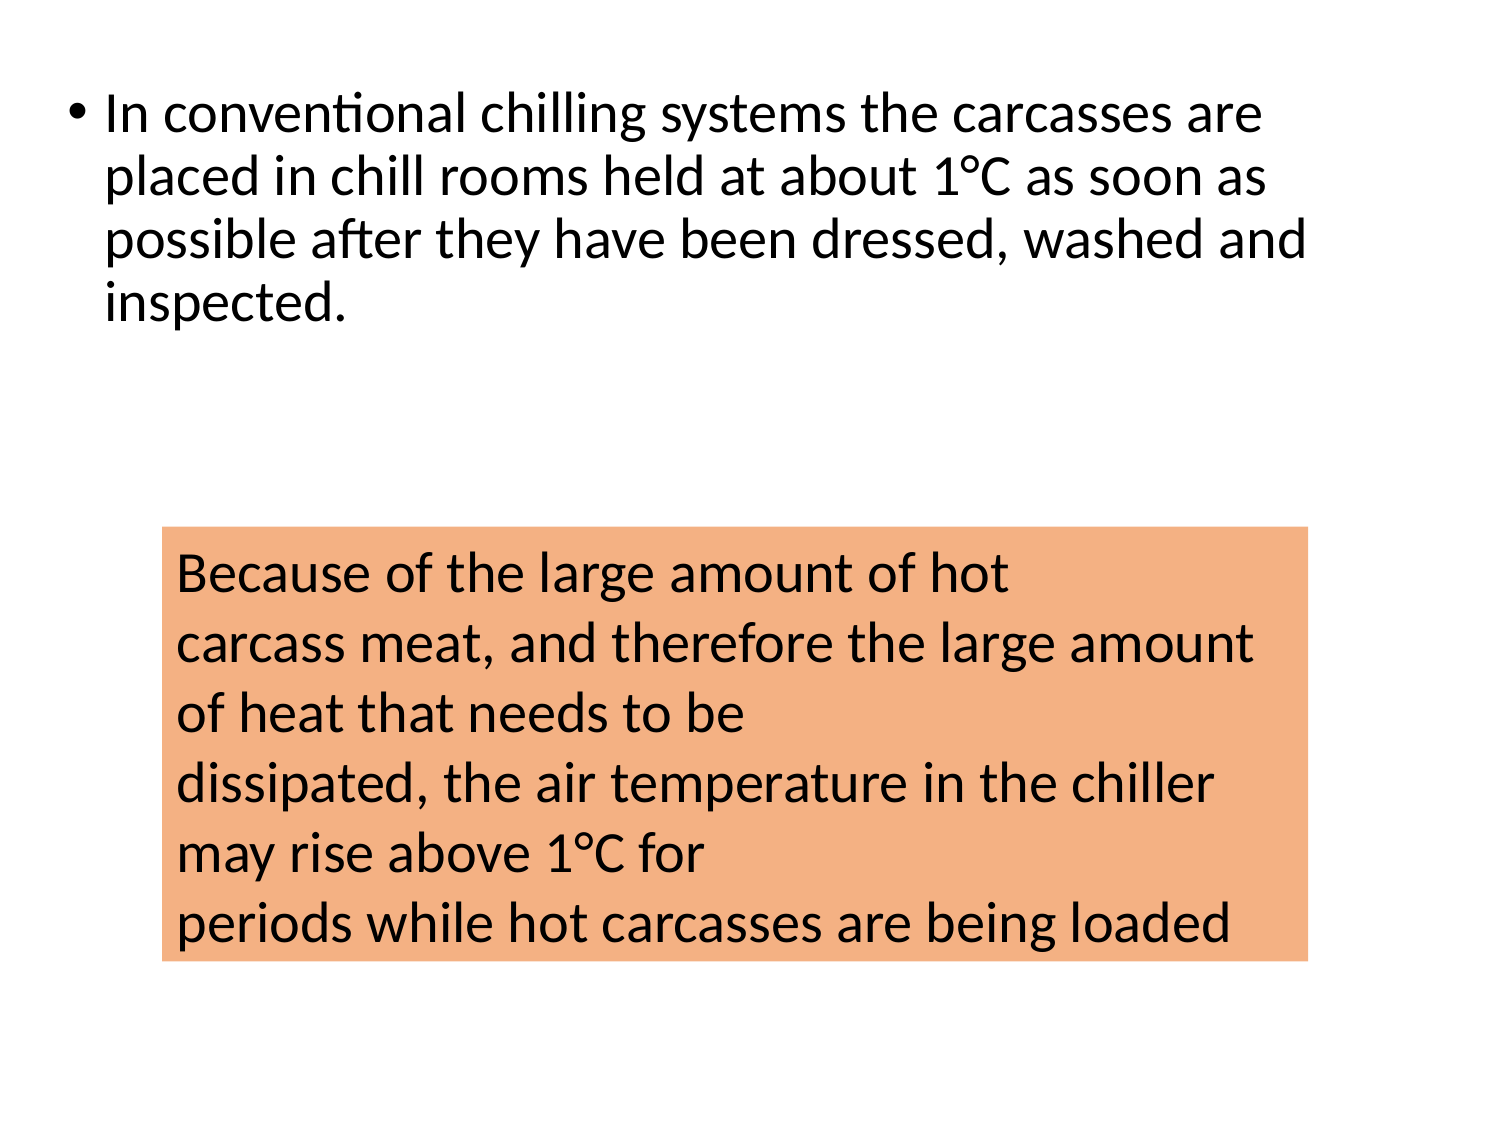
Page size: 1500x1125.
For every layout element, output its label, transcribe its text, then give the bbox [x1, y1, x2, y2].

text_box Because of the large amount of hot carcass meat, and therefore the large amount of heat that needs to be dissipated, the air temperature in the chiller may rise above 1°C for periods while hot carcasses are being loaded [162, 526, 1309, 962]
list In conventional chilling systems the carcasses are placed in chill rooms held at about 1°C as soon as possible after they have been dressed, washed and inspected. [52, 75, 1369, 360]
